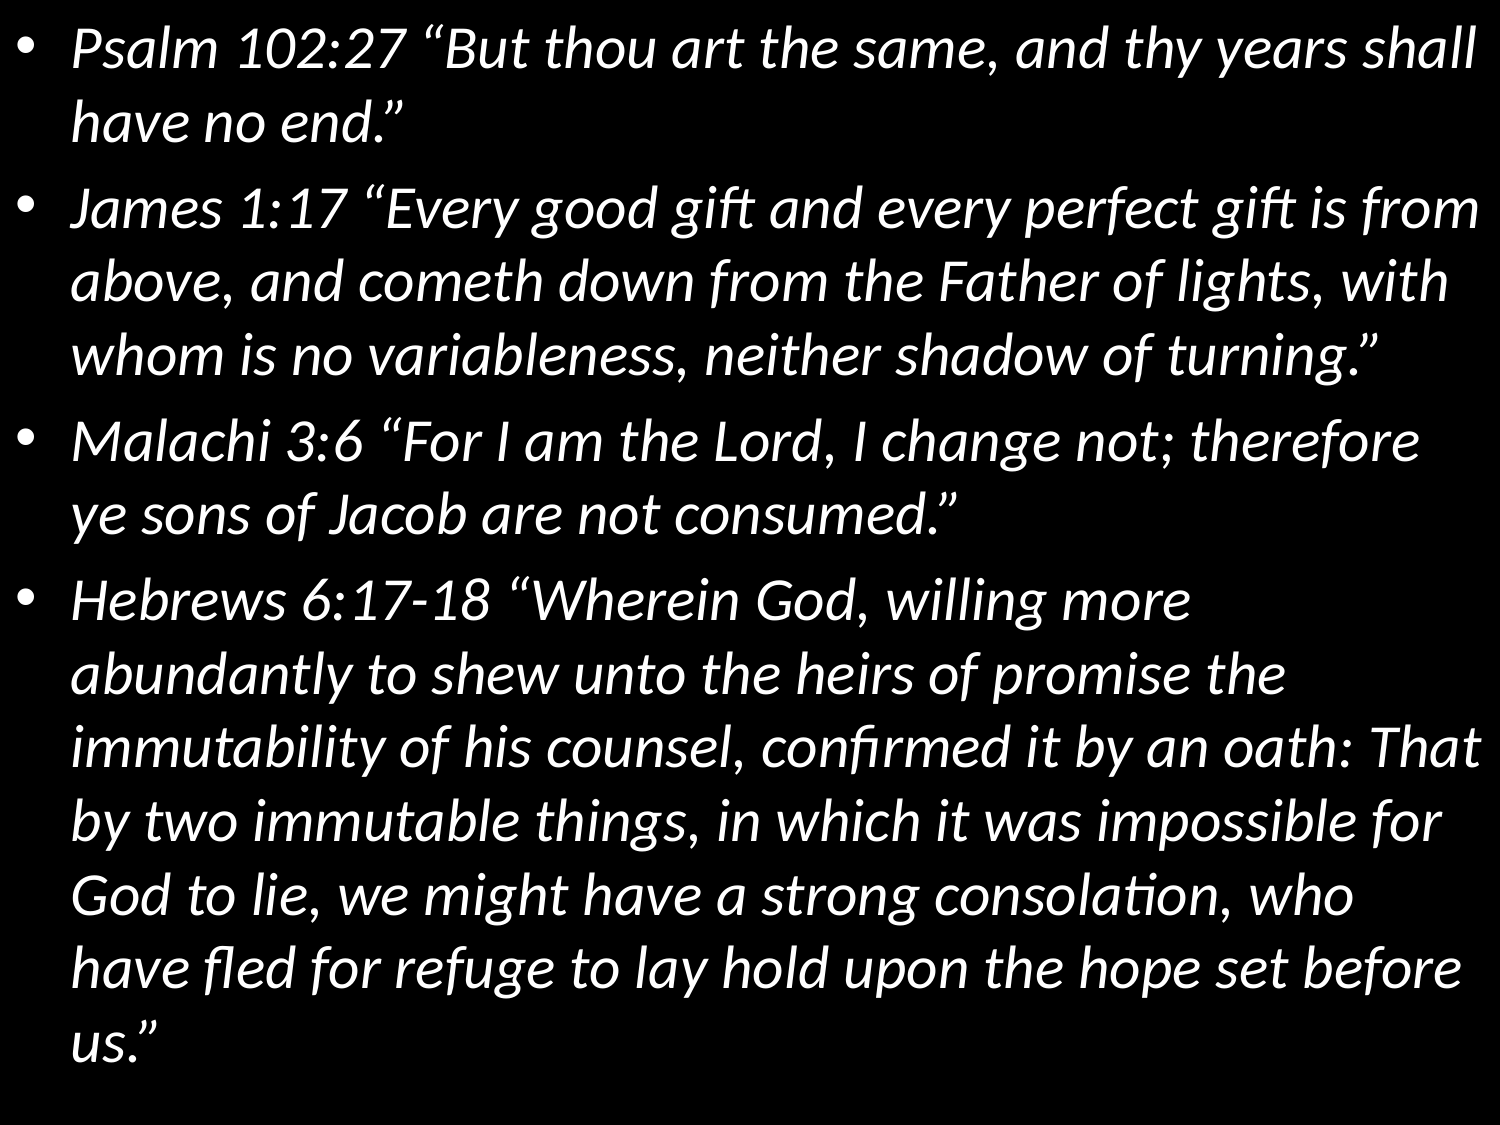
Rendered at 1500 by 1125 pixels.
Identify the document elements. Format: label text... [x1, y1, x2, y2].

list Psalm 102:27 “But thou art the same, and thy years shall have no end.” James 1:17 “Every good gift and every perfect gift is from above, and cometh down from the Father of lights, with whom is no variableness, neither shadow of turning.” Malachi 3:6 “For I am the Lord, I change not; therefore ye sons of Jacob are not consumed.” Hebrews 6:17-18 “Wherein God, willing more abundantly to shew unto the heirs of promise the immutability of his counsel, confirmed it by an oath: That by two immutable things, in which it was impossible for God to lie, we might have a strong consolation, who have fled for refuge to lay hold upon the hope set before us.” [0, 0, 1500, 1125]
